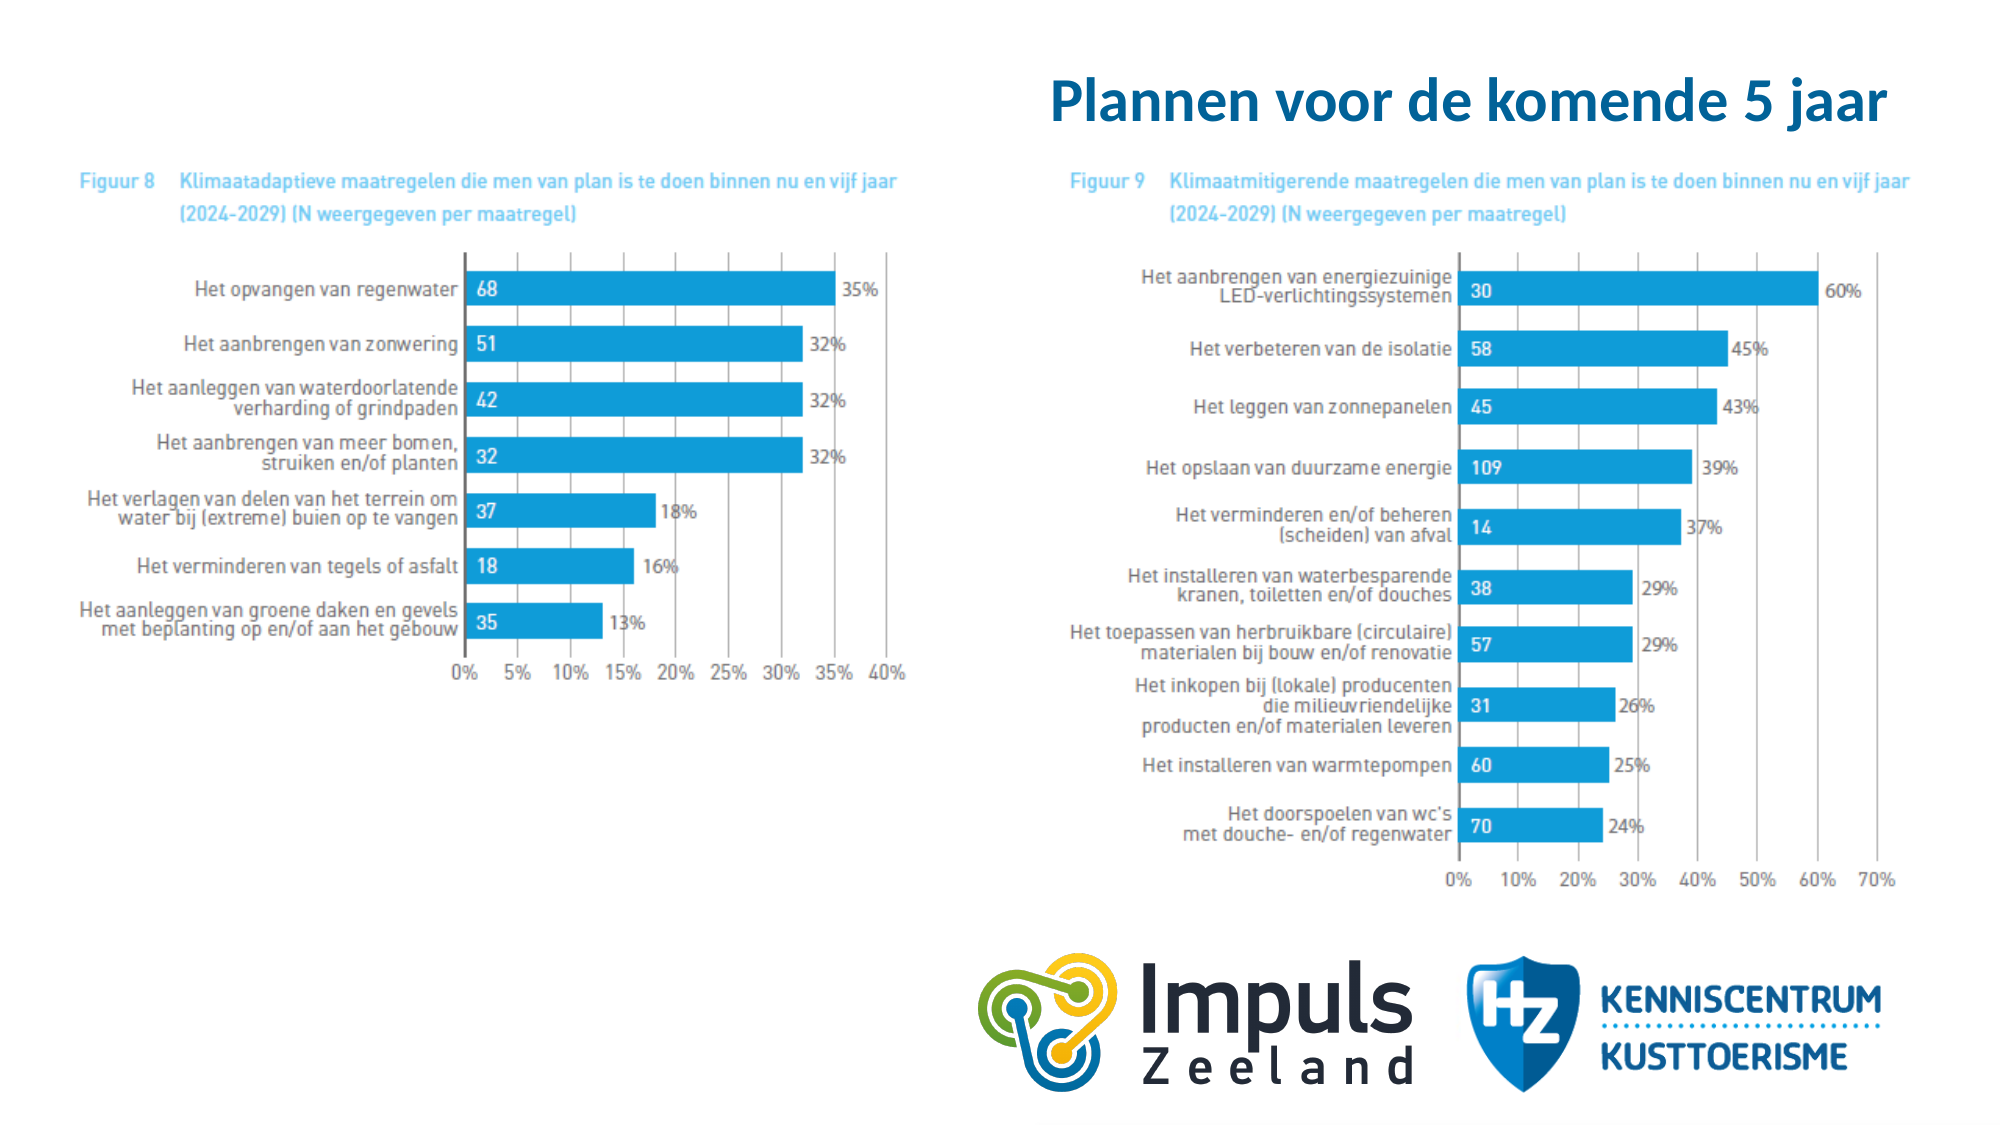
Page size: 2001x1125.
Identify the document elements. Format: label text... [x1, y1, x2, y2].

picture [0, 0, 2001, 1125]
title Plannen voor de komende 5 jaar [1035, 61, 1960, 143]
